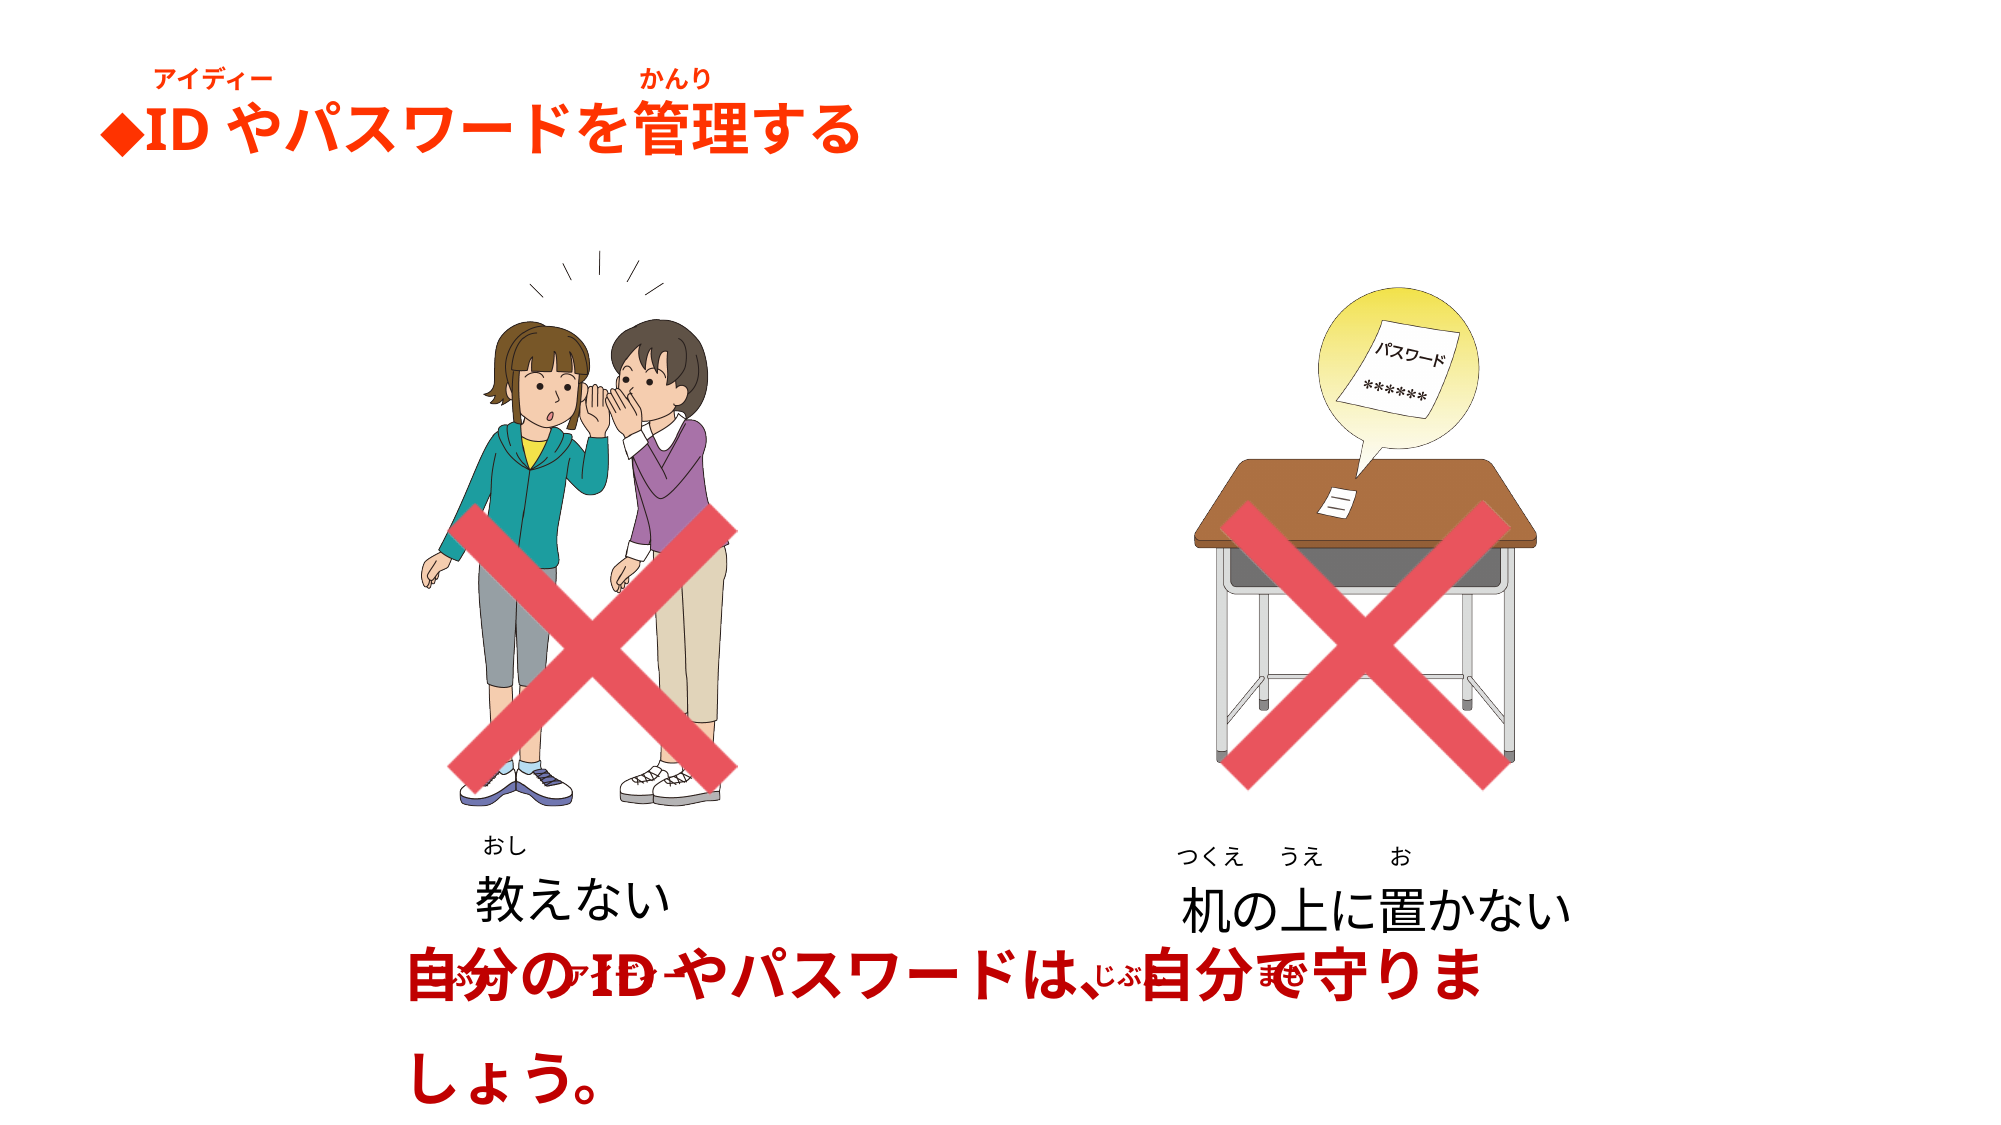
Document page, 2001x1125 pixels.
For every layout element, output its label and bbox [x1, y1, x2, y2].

text_box [1161, 834, 1590, 933]
text_box [85, 55, 1645, 162]
text_box [387, 952, 1613, 1060]
text_box [462, 824, 686, 922]
picture [1194, 287, 1538, 792]
picture [420, 250, 738, 807]
